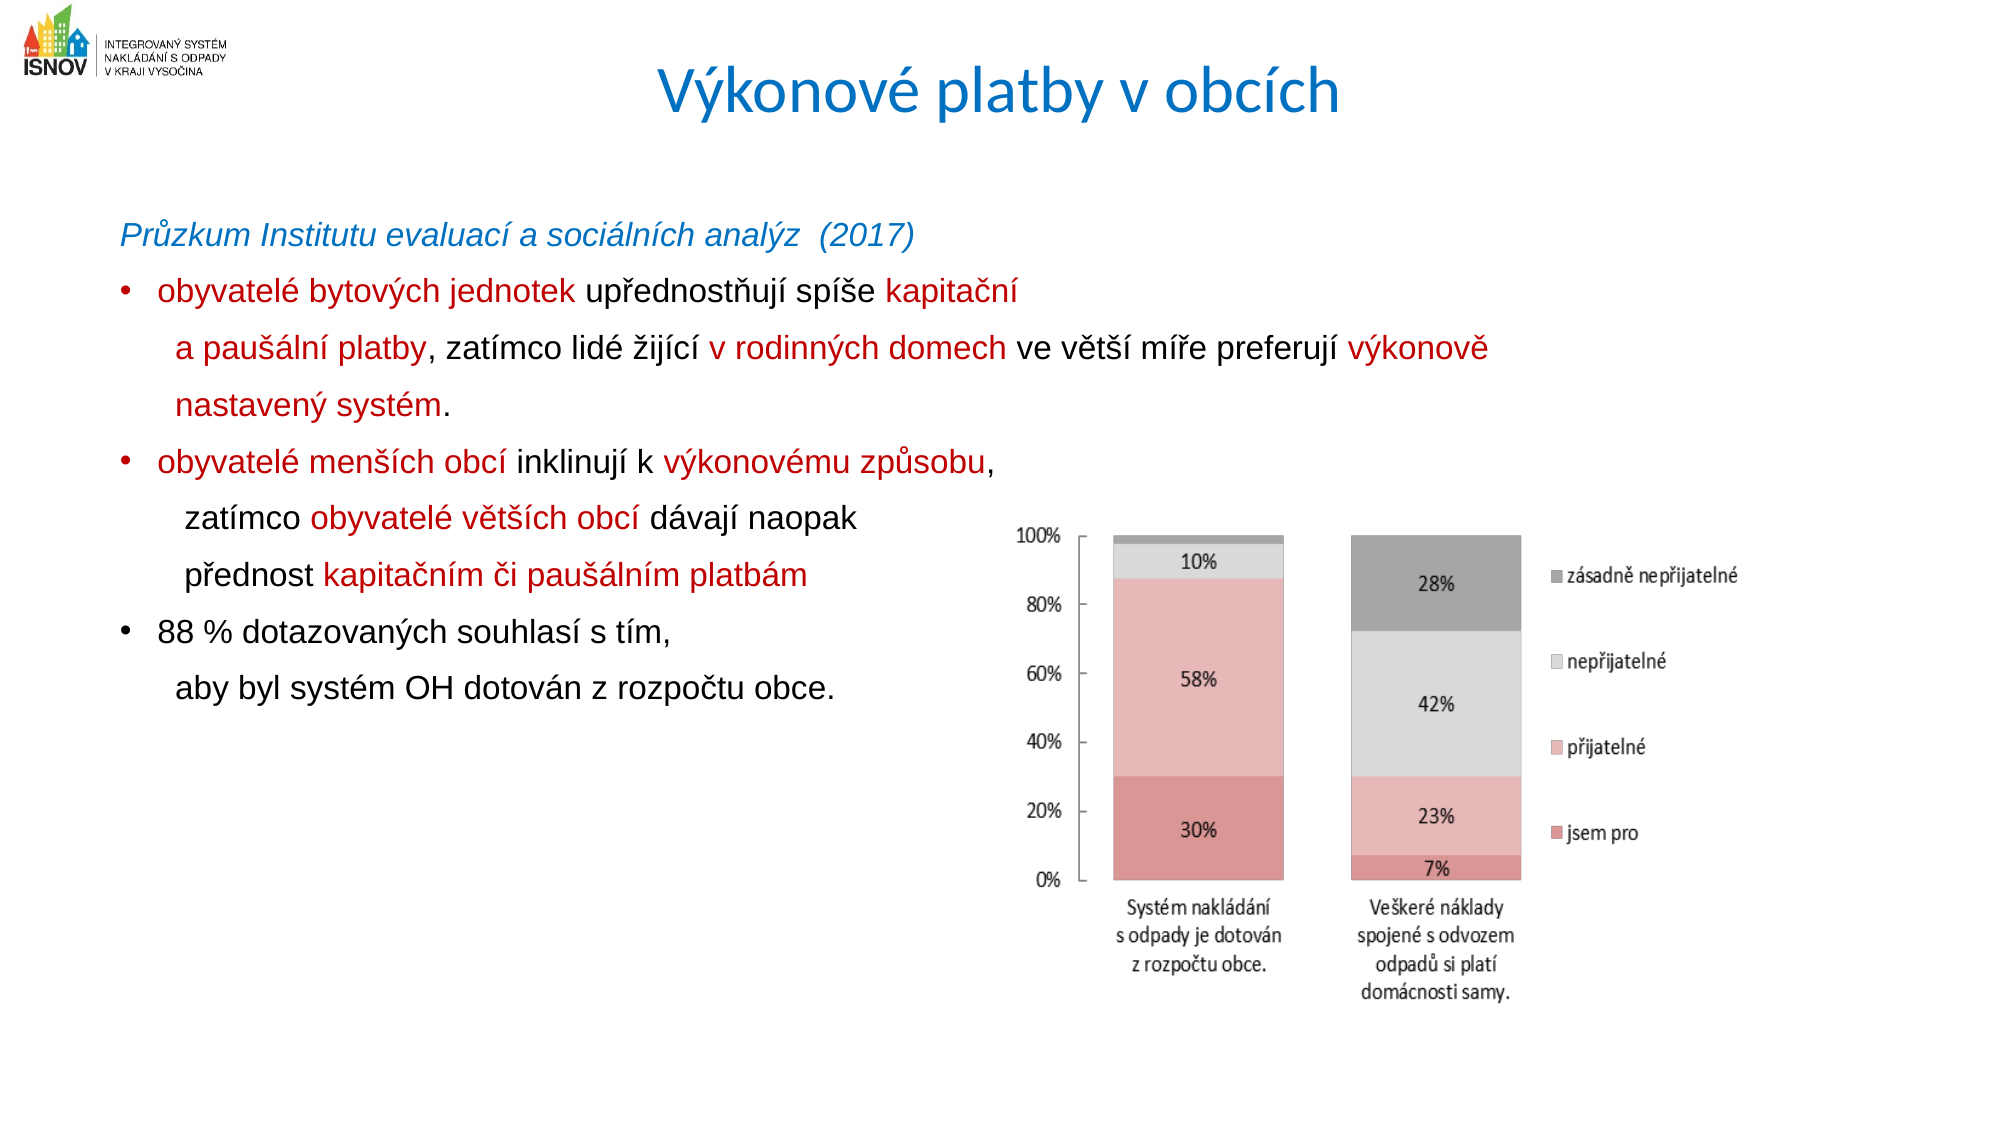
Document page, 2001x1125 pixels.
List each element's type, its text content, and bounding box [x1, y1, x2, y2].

list Průzkum Institutu evaluací a sociálních analýz (2017) obyvatelé bytových jednotek upřednostňují spíše kapitační a paušální platby, zatímco lidé žijící v rodinných domech ve větší míře preferují výkonově nastavený systém. obyvatelé menších obcí inklinují k výkonovému způsobu, zatímco obyvatelé větších obcí dávají naopak přednost kapitačním či paušálním platbám 88 % dotazovaných souhlasí s tím, aby byl systém OH dotován z rozpočtu obce. [104, 149, 1821, 846]
title Výkonové platby v obcích [324, 45, 1675, 138]
picture [17, 0, 231, 81]
picture [1012, 522, 1760, 1013]
